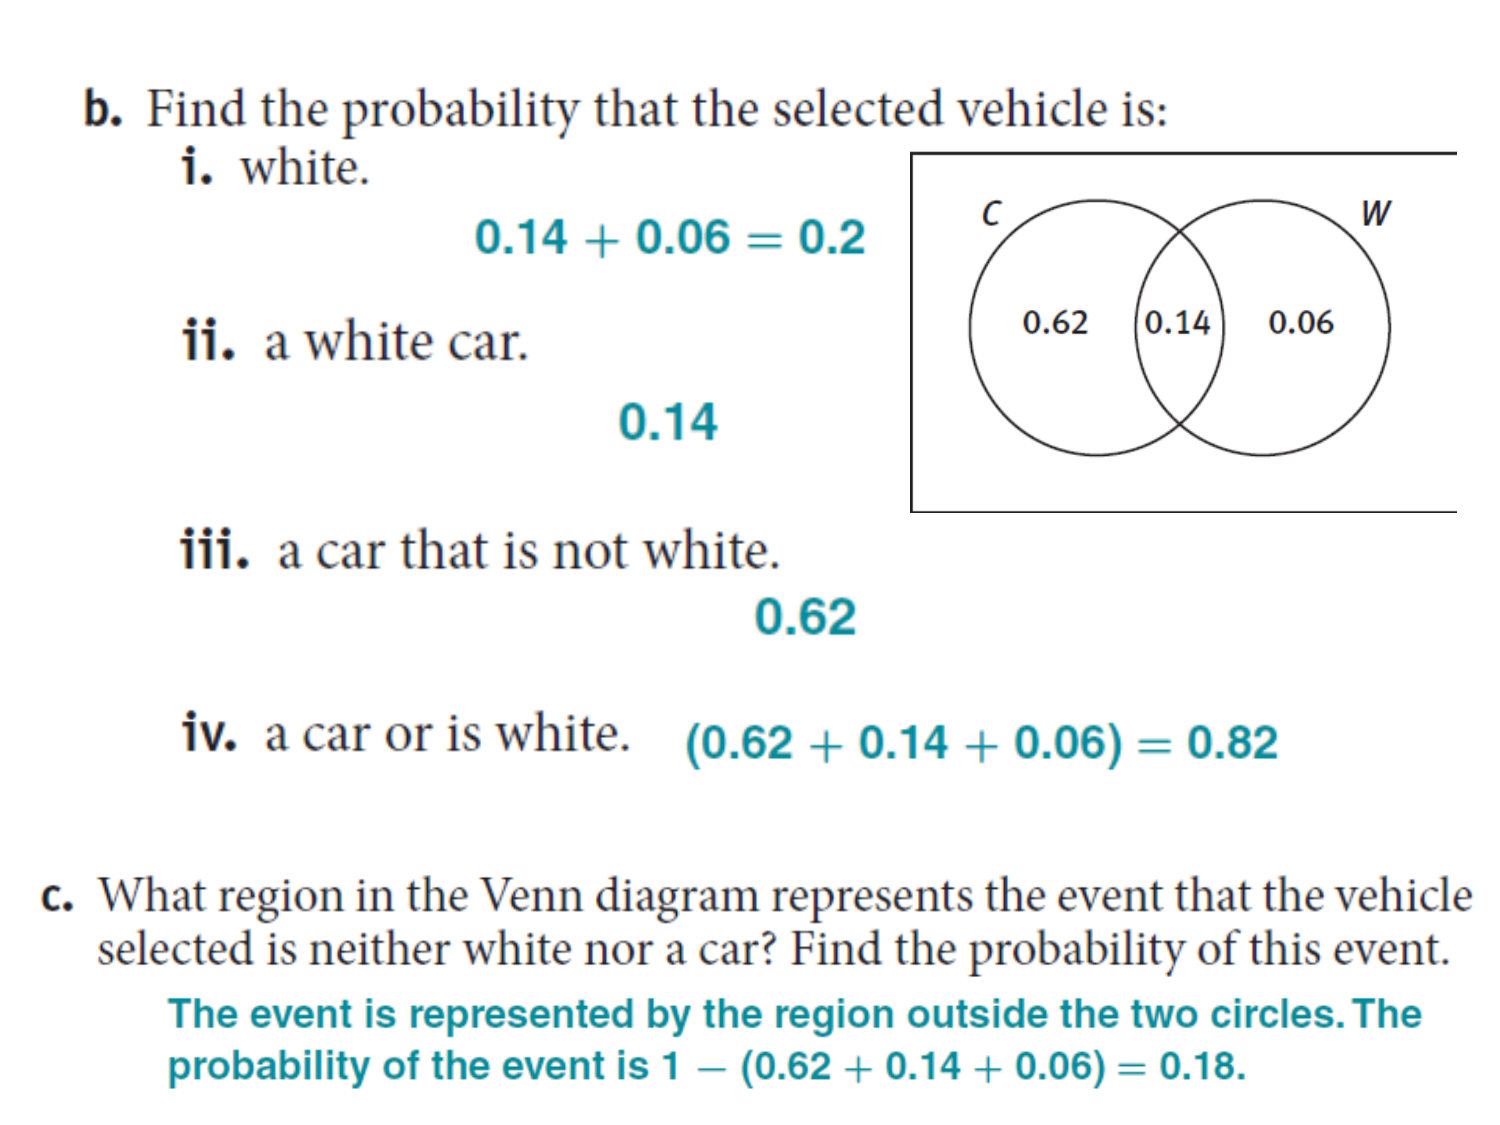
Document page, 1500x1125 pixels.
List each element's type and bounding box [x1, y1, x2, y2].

picture [174, 514, 885, 655]
picture [162, 995, 1425, 1101]
picture [668, 708, 1308, 788]
picture [24, 862, 1493, 984]
picture [605, 381, 738, 463]
picture [174, 299, 559, 382]
picture [74, 62, 1458, 513]
picture [174, 701, 649, 765]
